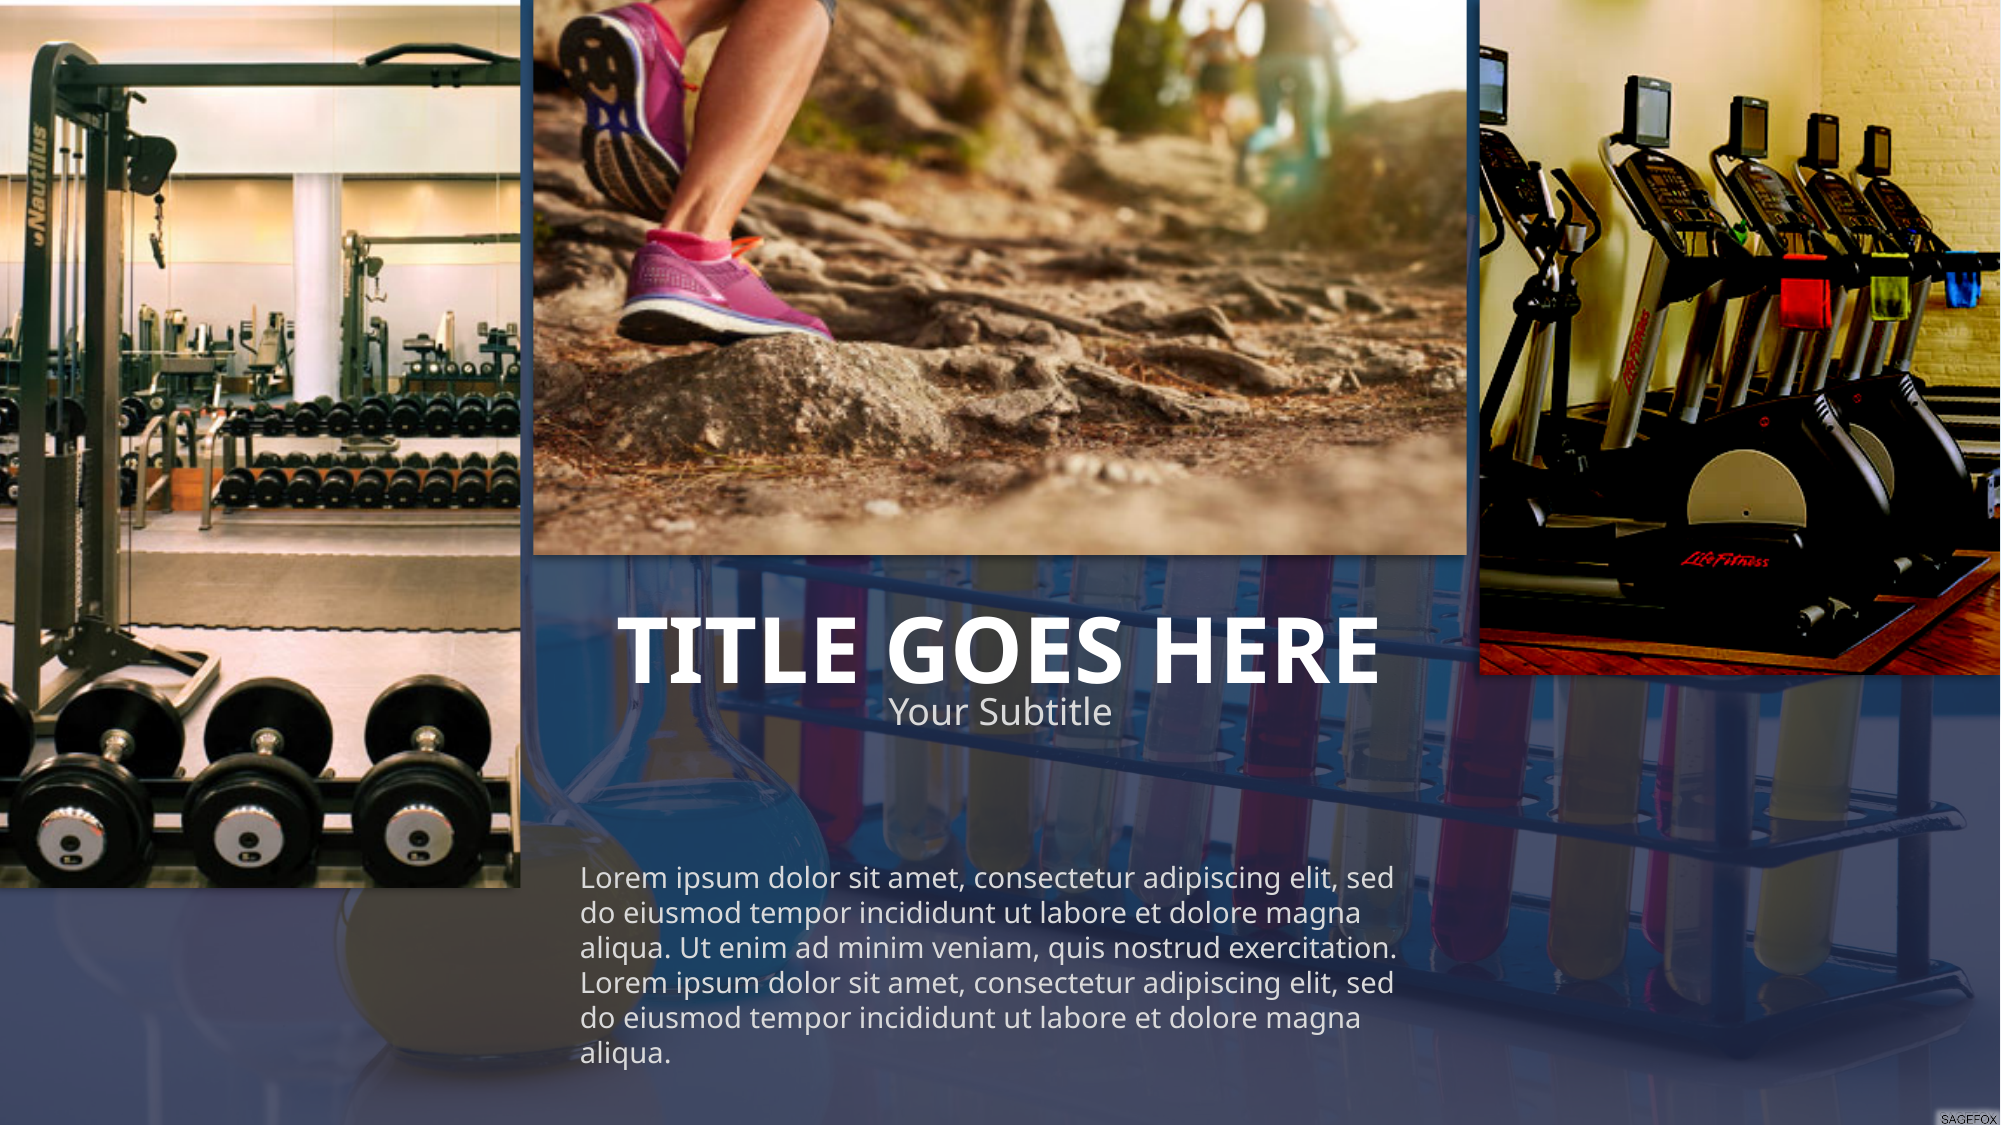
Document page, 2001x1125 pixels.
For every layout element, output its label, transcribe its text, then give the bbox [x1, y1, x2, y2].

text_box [548, 584, 1452, 742]
text_box [0, 0, 521, 888]
picture [1938, 1114, 1999, 1125]
text_box Lorem ipsum dolor sit amet, consectetur adipiscing elit, sed do eiusmod tempor incididunt ut labore et dolore magna aliqua. Ut enim ad minim veniam, quis nostrud exercitation. Lorem ipsum dolor sit amet, consectetur adipiscing elit, sed do eiusmod tempor incididunt ut labore et dolore magna aliqua. [565, 852, 1452, 1077]
text_box [1479, 0, 2000, 676]
text_box [532, 0, 1468, 555]
